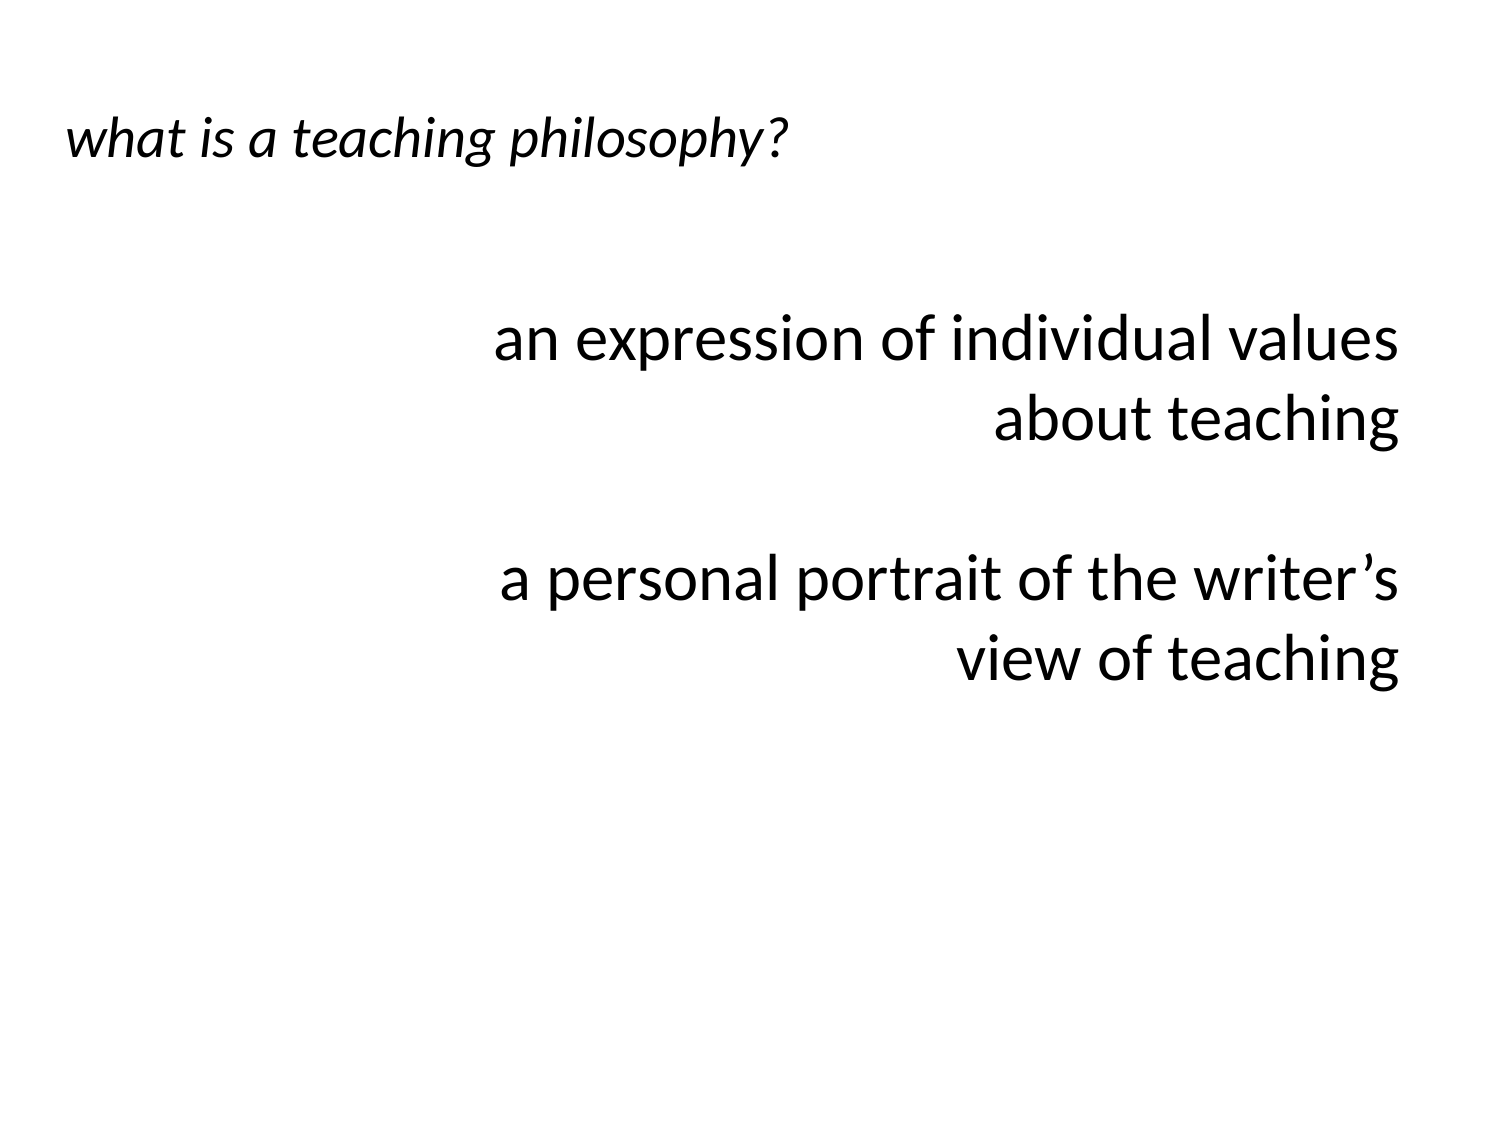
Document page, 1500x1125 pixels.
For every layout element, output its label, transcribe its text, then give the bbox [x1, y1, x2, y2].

text_box an expression of individual values about teaching a personal portrait of the writer’s view of teaching [425, 286, 1415, 701]
text_box what is a teaching philosophy? [50, 91, 1033, 177]
